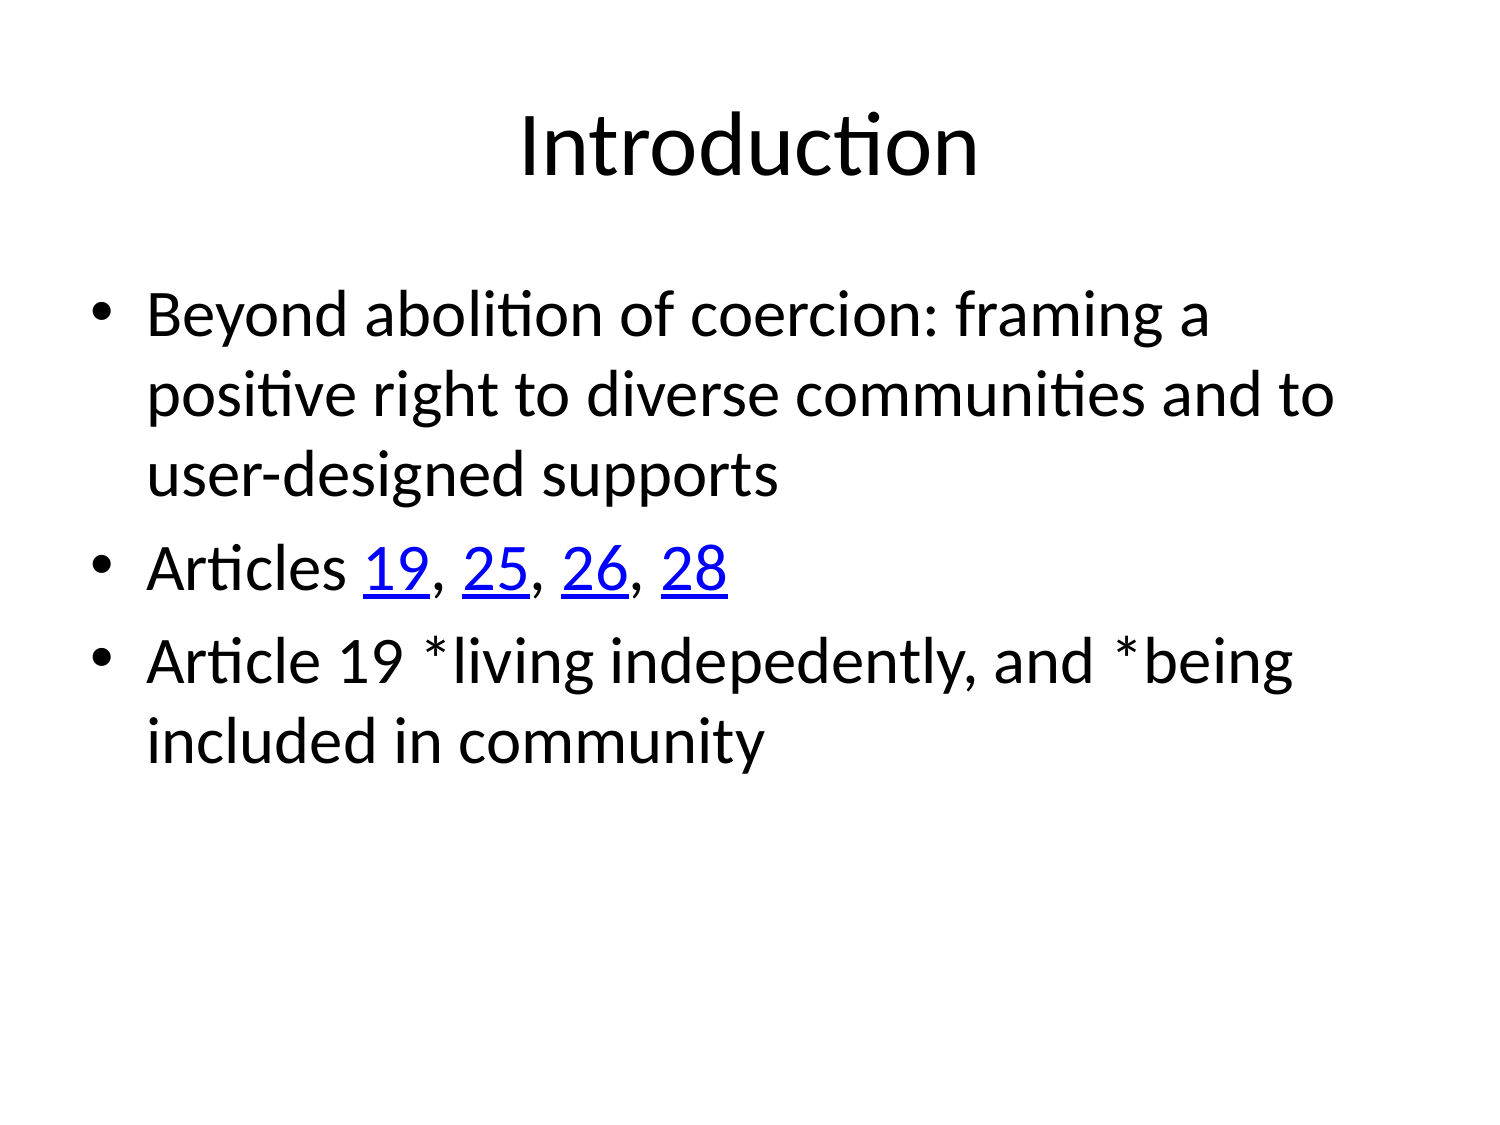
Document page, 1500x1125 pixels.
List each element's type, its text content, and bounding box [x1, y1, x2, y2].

title Introduction [75, 45, 1425, 233]
list Beyond abolition of coercion: framing a positive right to diverse communities and to user-designed supports Articles 19, 25, 26, 28 Article 19 *living indepedently, and *being included in community [75, 262, 1425, 1005]
